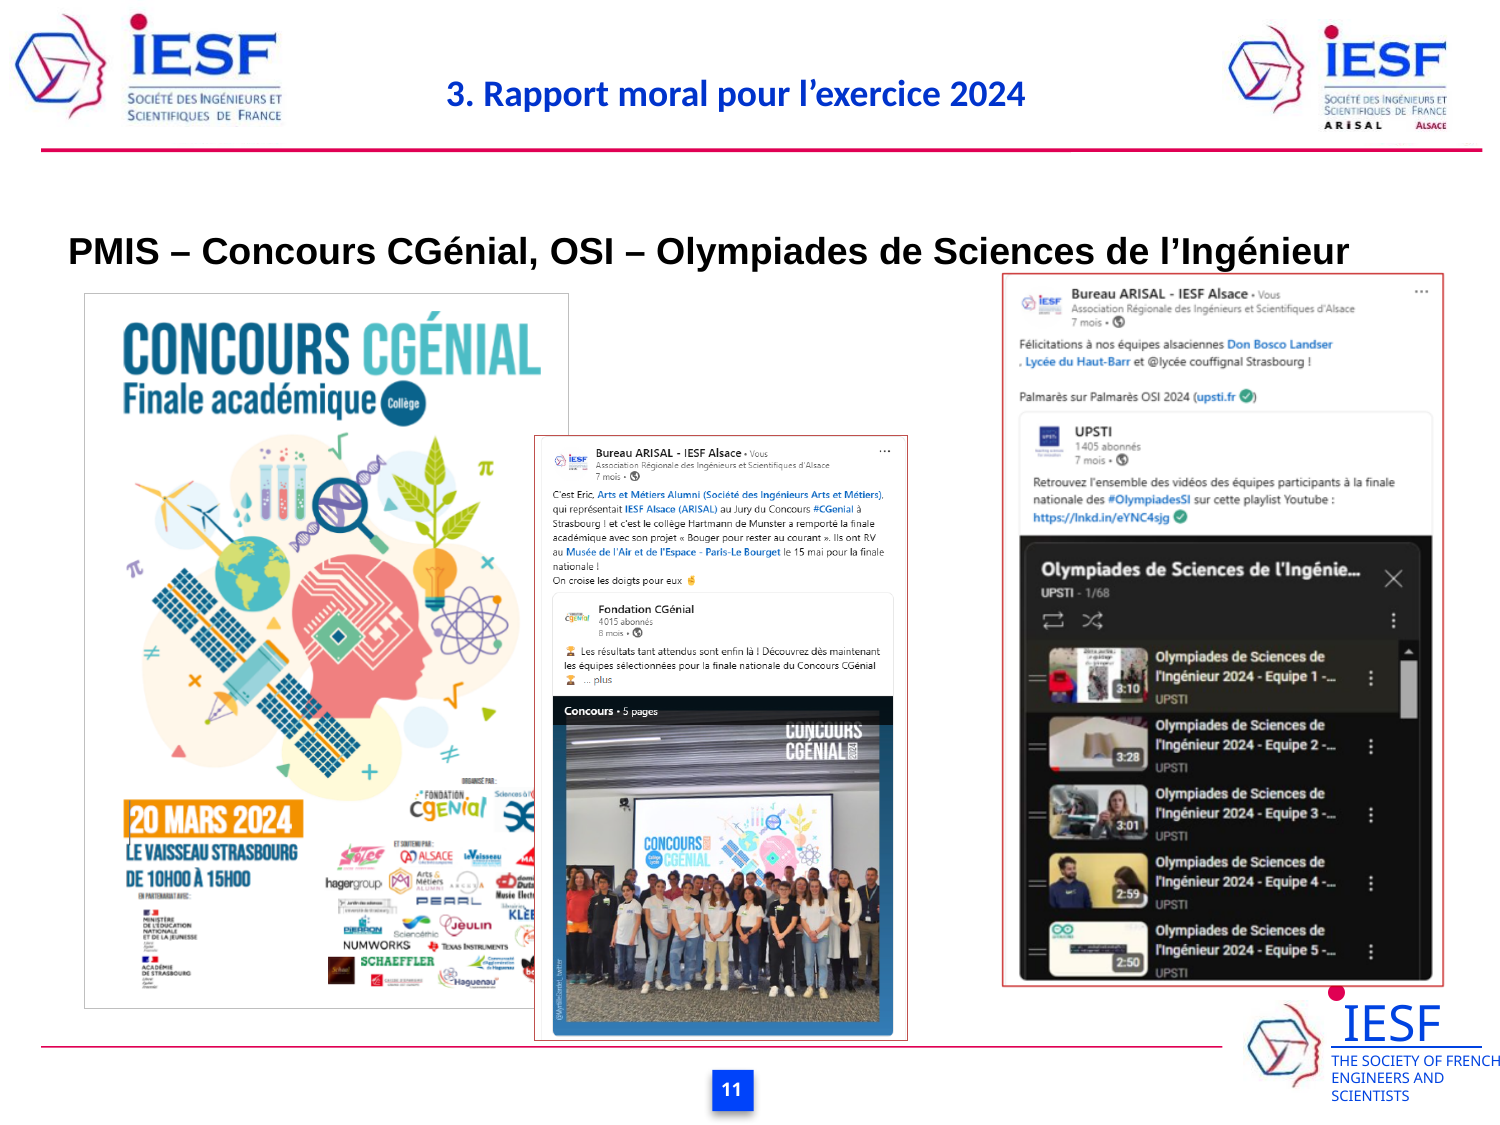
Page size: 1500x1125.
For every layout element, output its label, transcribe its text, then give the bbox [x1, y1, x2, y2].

picture [83, 293, 908, 1041]
picture [1222, 18, 1453, 135]
text_box 3. Rapport moral pour l’exercice 2024 [431, 54, 1069, 121]
picture [1001, 272, 1446, 988]
text_box PMIS – Concours CGénial, OSI – Olympiades de Sciences de l’Ingénieur [53, 219, 1425, 325]
picture [1243, 1000, 1327, 1093]
picture [9, 0, 287, 148]
